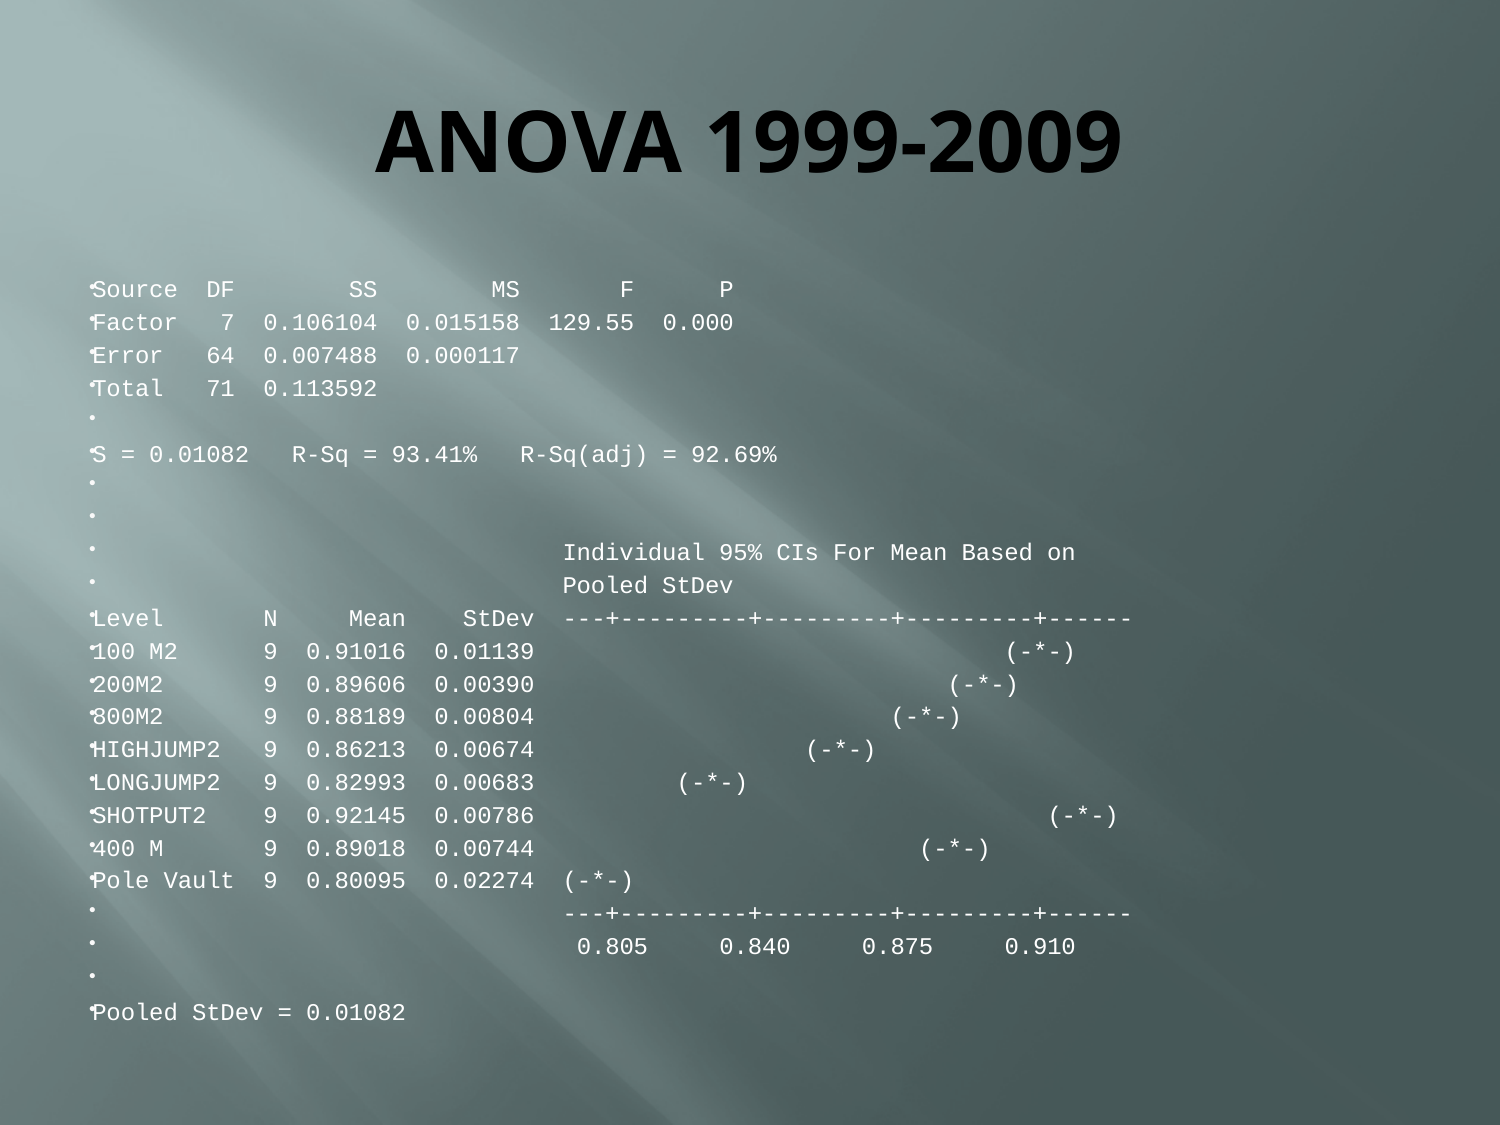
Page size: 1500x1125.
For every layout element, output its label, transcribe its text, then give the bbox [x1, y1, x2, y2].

title ANOVA 1999-2009 [75, 45, 1425, 233]
list Source DF SS MS F P Factor 7 0.106104 0.015158 129.55 0.000 Error 64 0.007488 0.000117 Total 71 0.113592 S = 0.01082 R-Sq = 93.41% R-Sq(adj) = 92.69% Individual 95% CIs For Mean Based on Pooled StDev Level N Mean StDev ---+---------+---------+---------+------ 100 M2 9 0.91016 0.01139 (-*-) 200M2 9 0.89606 0.00390 (-*-) 800M2 9 0.88189 0.00804 (-*-) HIGHJUMP2 9 0.86213 0.00674 (-*-) LONGJUMP2 9 0.82993 0.00683 (-*-) SHOTPUT2 9 0.92145 0.00786 (-*-) 400 M 9 0.89018 0.00744 (-*-) Pole Vault 9 0.80095 0.02274 (-*-) ---+---------+---------+---------+------ 0.805 0.840 0.875 0.910 Pooled StDev = 0.01082 [75, 262, 1425, 1035]
